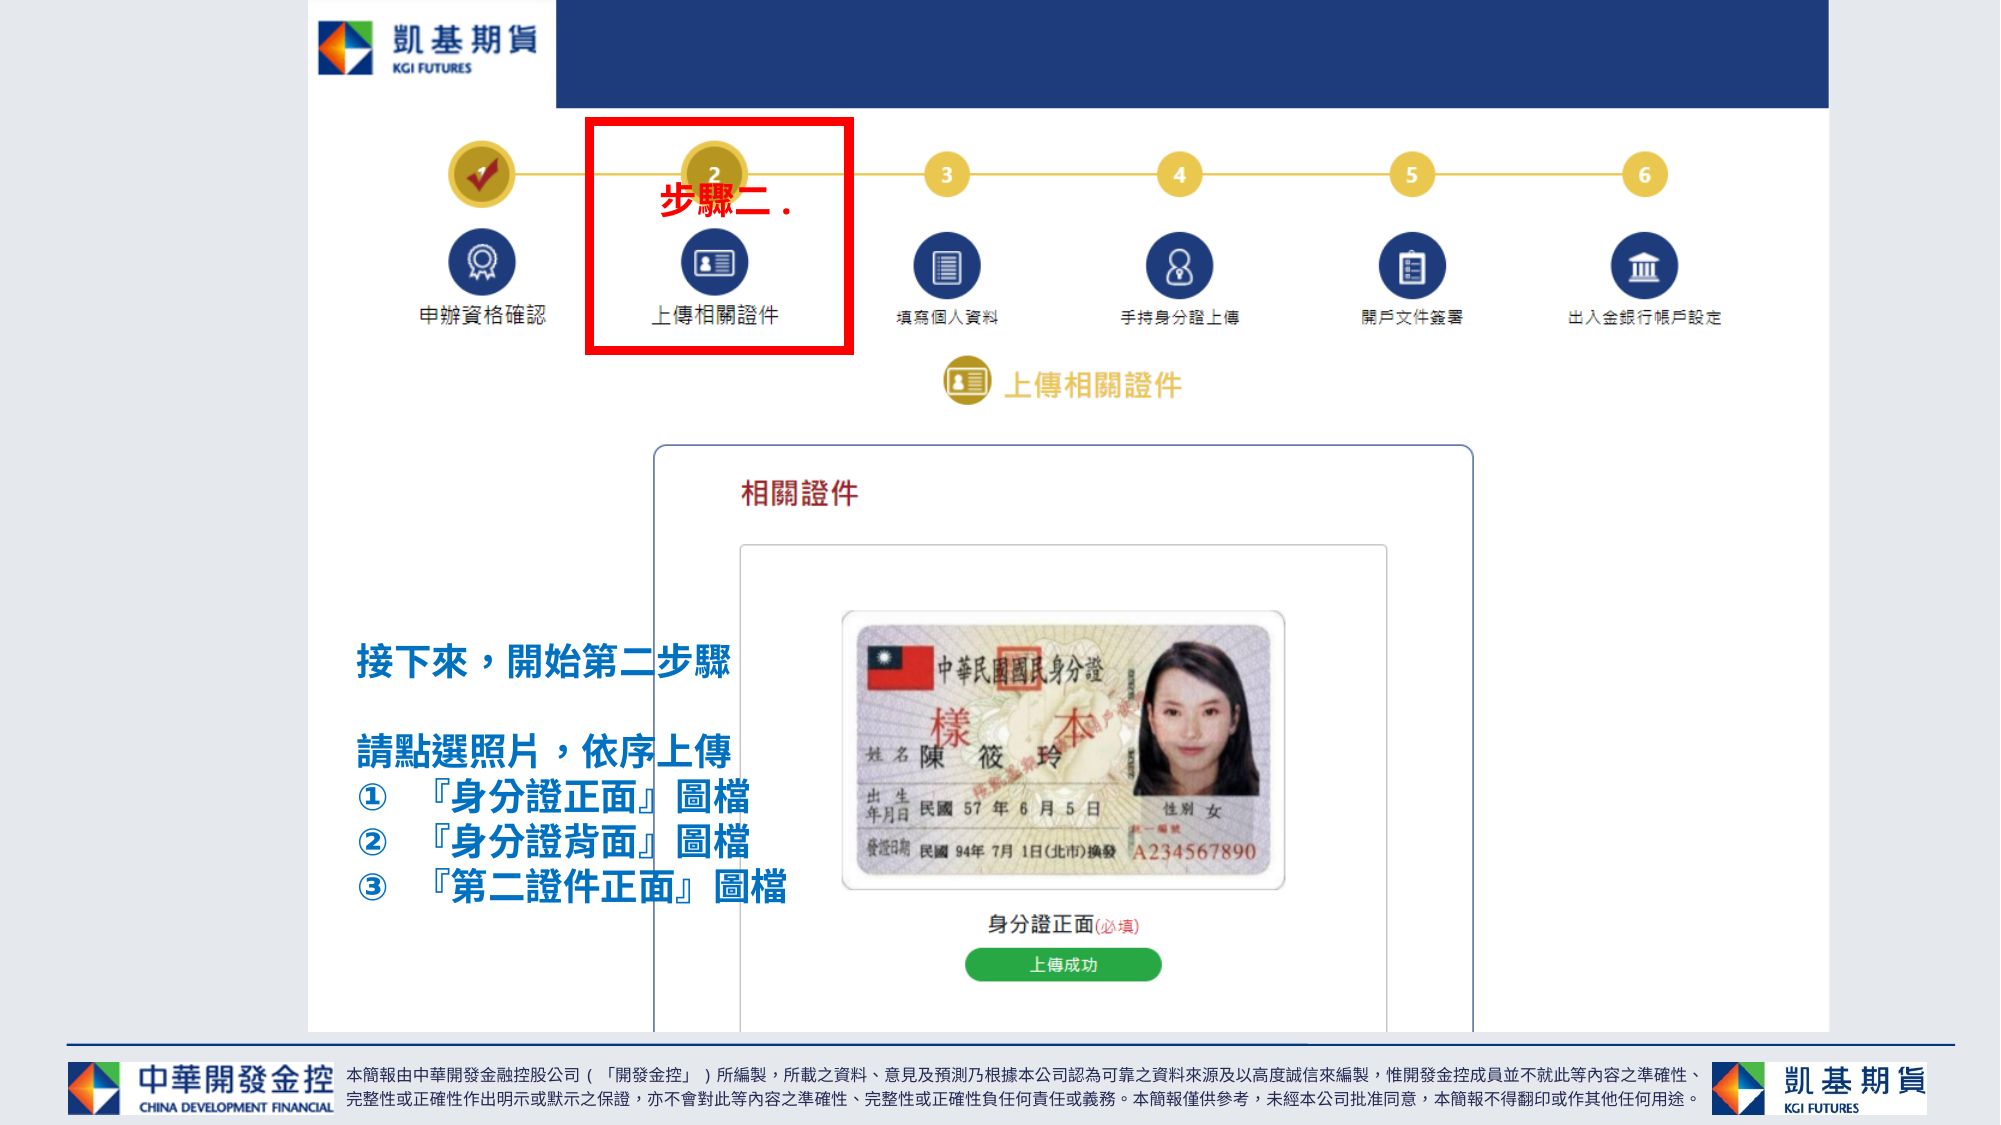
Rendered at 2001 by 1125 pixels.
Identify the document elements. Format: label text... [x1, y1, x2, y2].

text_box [589, 121, 849, 351]
text_box 接下來，開始第二步驟 請點選照片，依序上傳 『身分證正面』圖檔 『身分證背面』圖檔 『第二證件正面』圖檔 [342, 1032, 849, 1050]
picture [1712, 1062, 1927, 1115]
picture [308, 0, 1830, 1032]
picture [68, 1062, 334, 1115]
